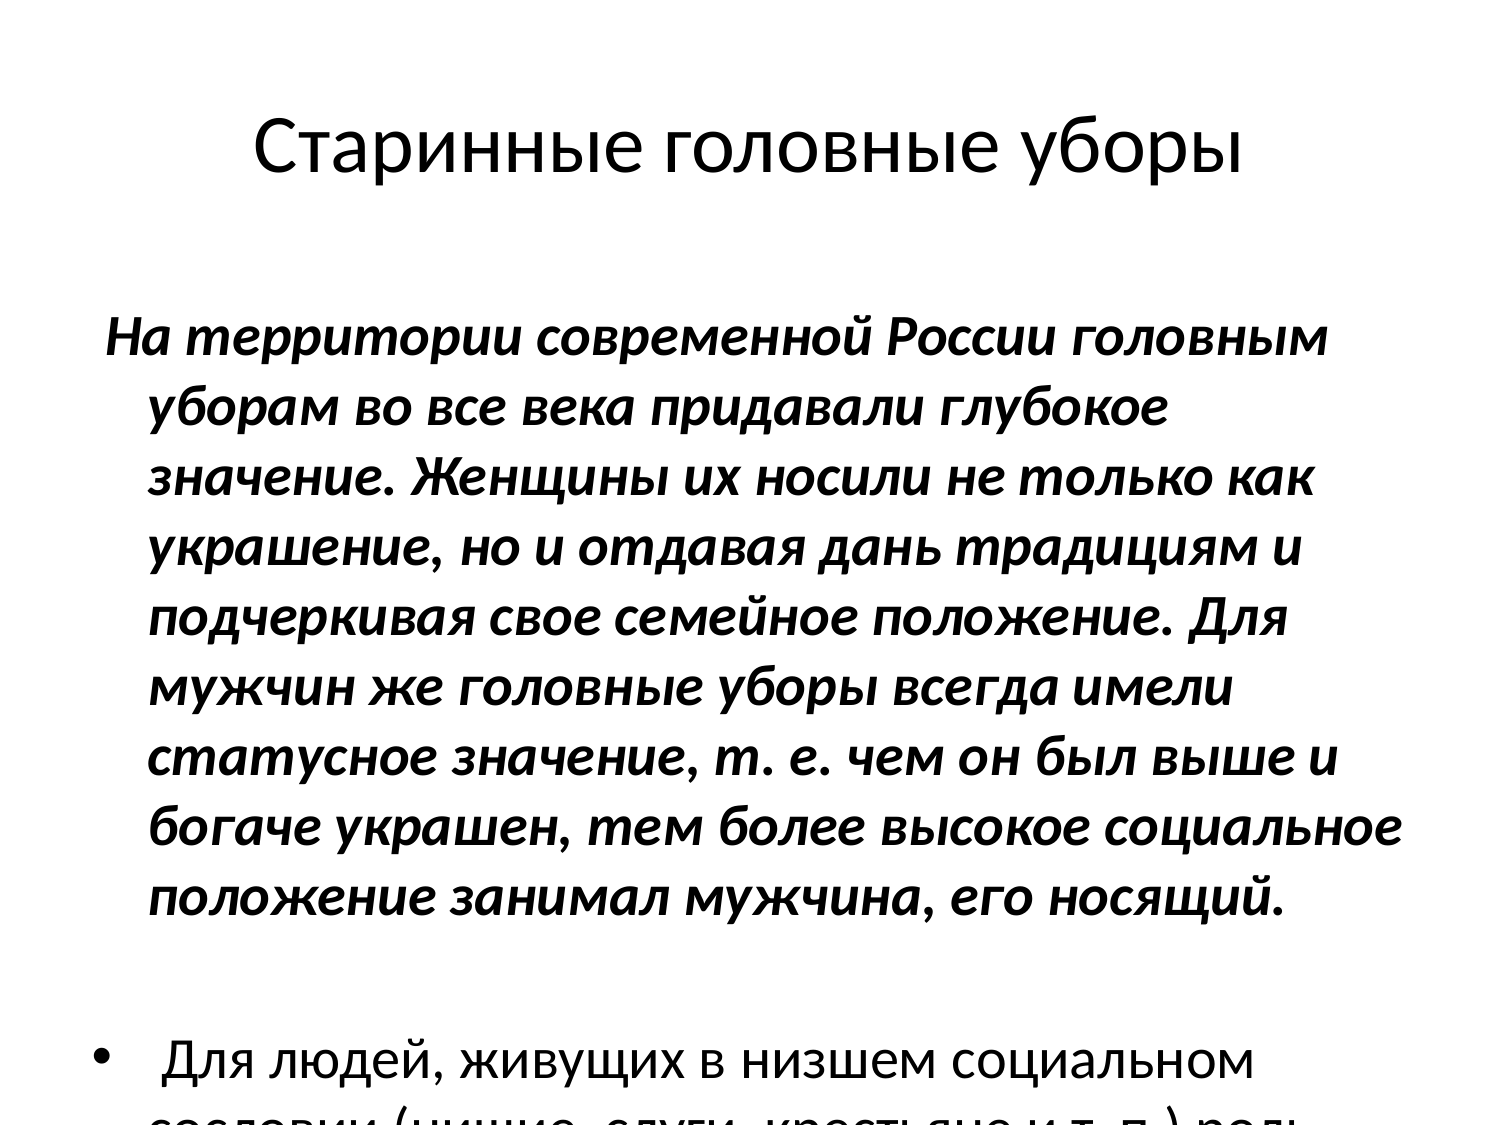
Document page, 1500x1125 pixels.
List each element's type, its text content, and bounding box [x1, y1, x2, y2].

list На территории современной России головным уборам во все века придавали глубокое значение. Женщины их носили не только как украшение, но и отдавая дань традициям и подчеркивая свое семейное положение. Для мужчин же головные уборы всегда имели статусное значение, т. е. чем он был выше и богаче украшен, тем более высокое социальное положение занимал мужчина, его носящий. Для людей, живущих в низшем социальном сословии (нищие, слуги, крестьяне и т. п.) роль головного убора выполняли колпаки из шерсти низшего качества, а зимой они носили своеобразные повязки из меха пушного зайца, который никогда не славился своей ценностью и дороговизной. Старинный головной убор обеспеченных людей был расшит золотыми нитями и драгоценными камнями и изготавливался из самых дорогих на тот момент тканей (шелк, парча и т. д.). А в качестве домашнего аксессуара служила так называемая тафья или тюбетейка. А так как высота и размер головного убора символизировали достаток и власть, купцы и бояре на значимые и торжественные мероприятия одевали и тюбетейку, и шапку, и колпак, тем самым демонстрируя свою социальную принадлежность. [76, 208, 1427, 951]
title Старинные головные уборы [75, 45, 1425, 233]
